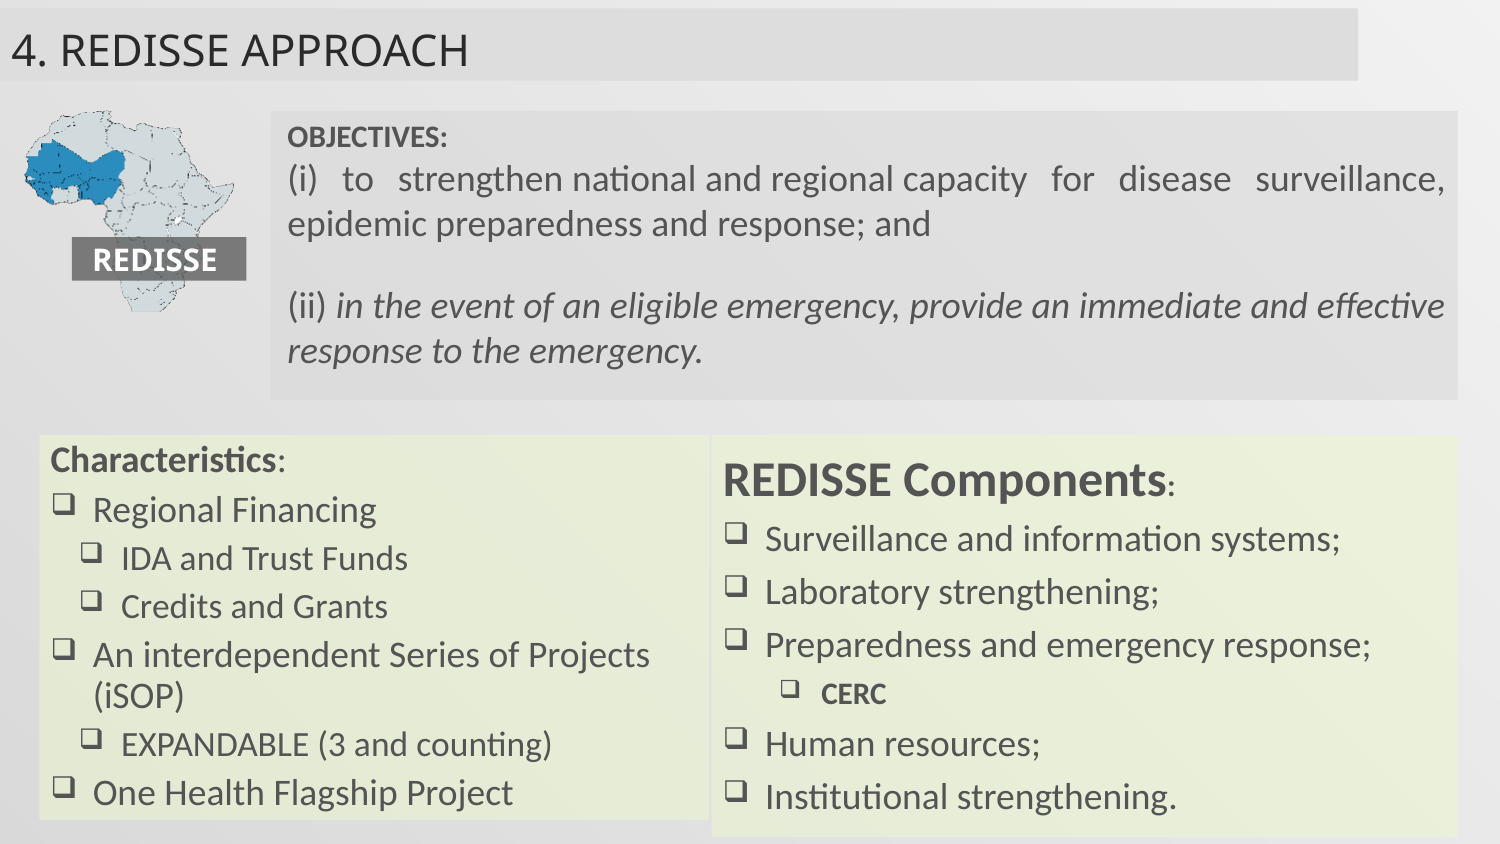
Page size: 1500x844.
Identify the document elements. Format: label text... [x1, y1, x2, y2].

text_box REDISSE Components: Surveillance and information systems; Laboratory strengthening; Preparedness and emergency response; CERC Human resources; Institutional strengthening. [711, 434, 1458, 837]
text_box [0, 110, 252, 316]
text_box OBJECTIVES: (i) to strengthen national and regional capacity for disease surveillance, epidemic preparedness and response; and (ii) in the event of an eligible emergency, provide an immediate and effective response to the emergency. [270, 110, 1458, 401]
list Characteristics: Regional Financing IDA and Trust Funds Credits and Grants An interdependent Series of Projects (iSOP) EXPANDABLE (3 and counting) One Health Flagship Project [39, 434, 709, 820]
text_box 4. REDISSE APPROACH [0, 8, 1359, 81]
